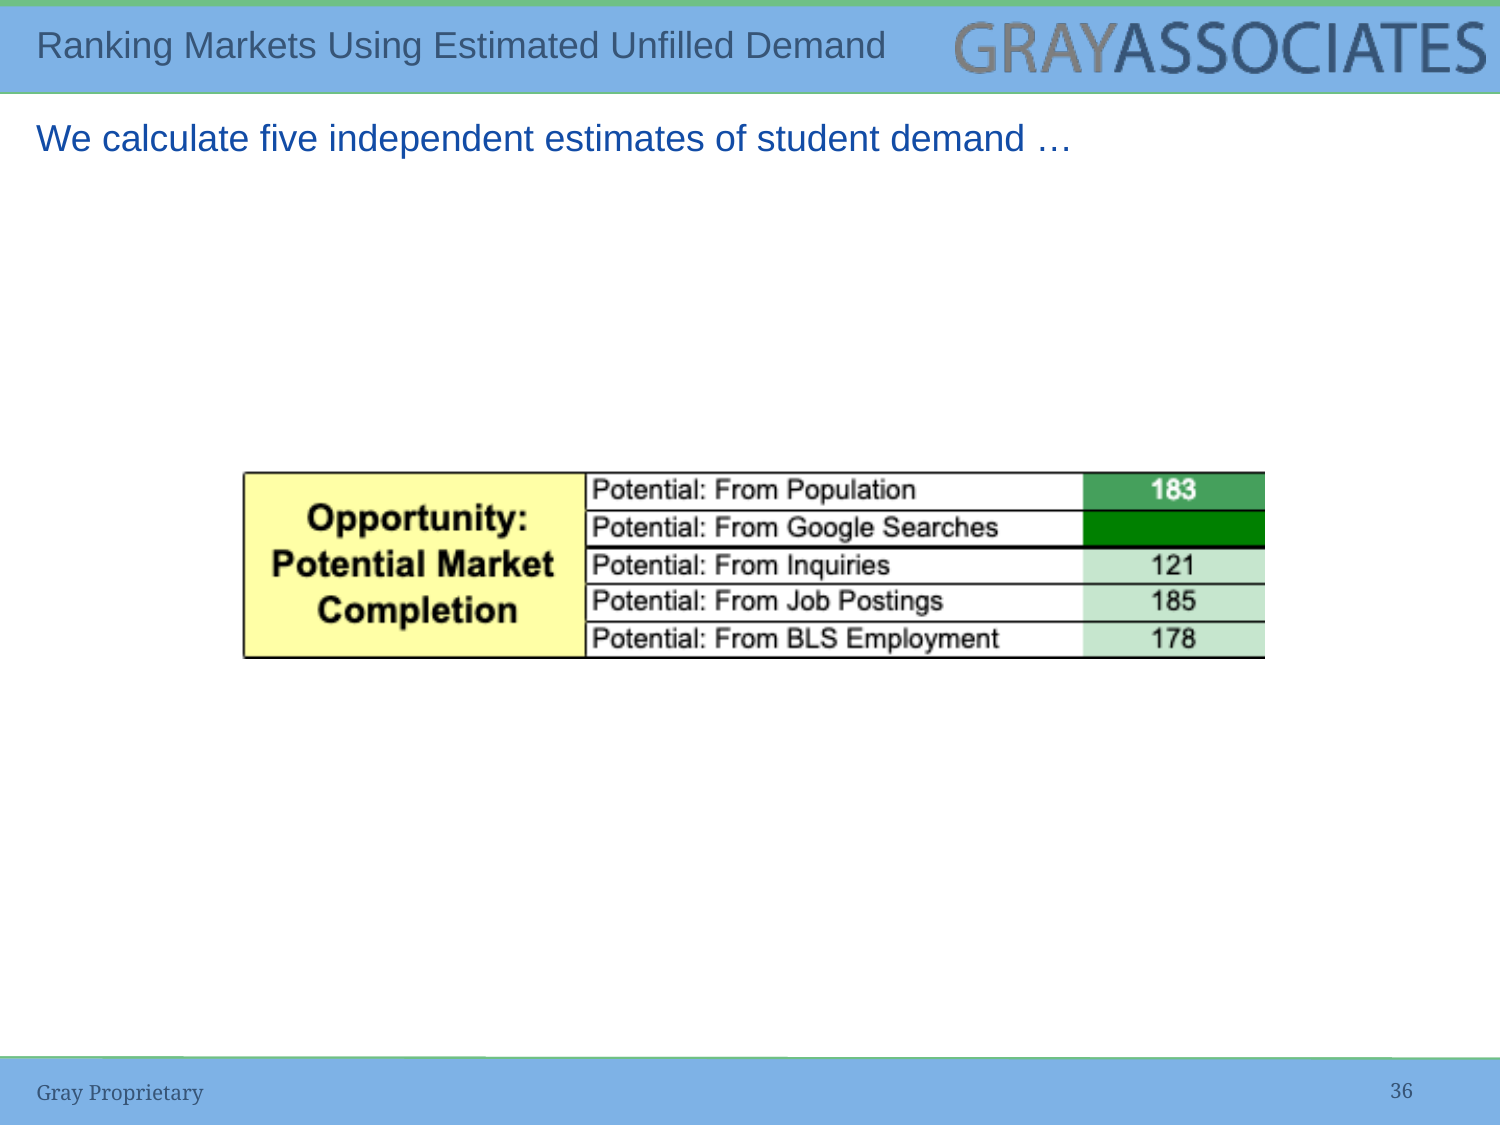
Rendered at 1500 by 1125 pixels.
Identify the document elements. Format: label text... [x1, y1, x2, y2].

title Ranking Markets Using Estimated Unfilled Demand [21, 0, 939, 94]
slide_number Gray Proprietary [21, 1058, 378, 1125]
list We calculate five independent estimates of student demand … [21, 109, 1486, 177]
slide_number 36 [1303, 1058, 1500, 1125]
picture [235, 466, 1265, 659]
picture [955, 19, 1486, 77]
